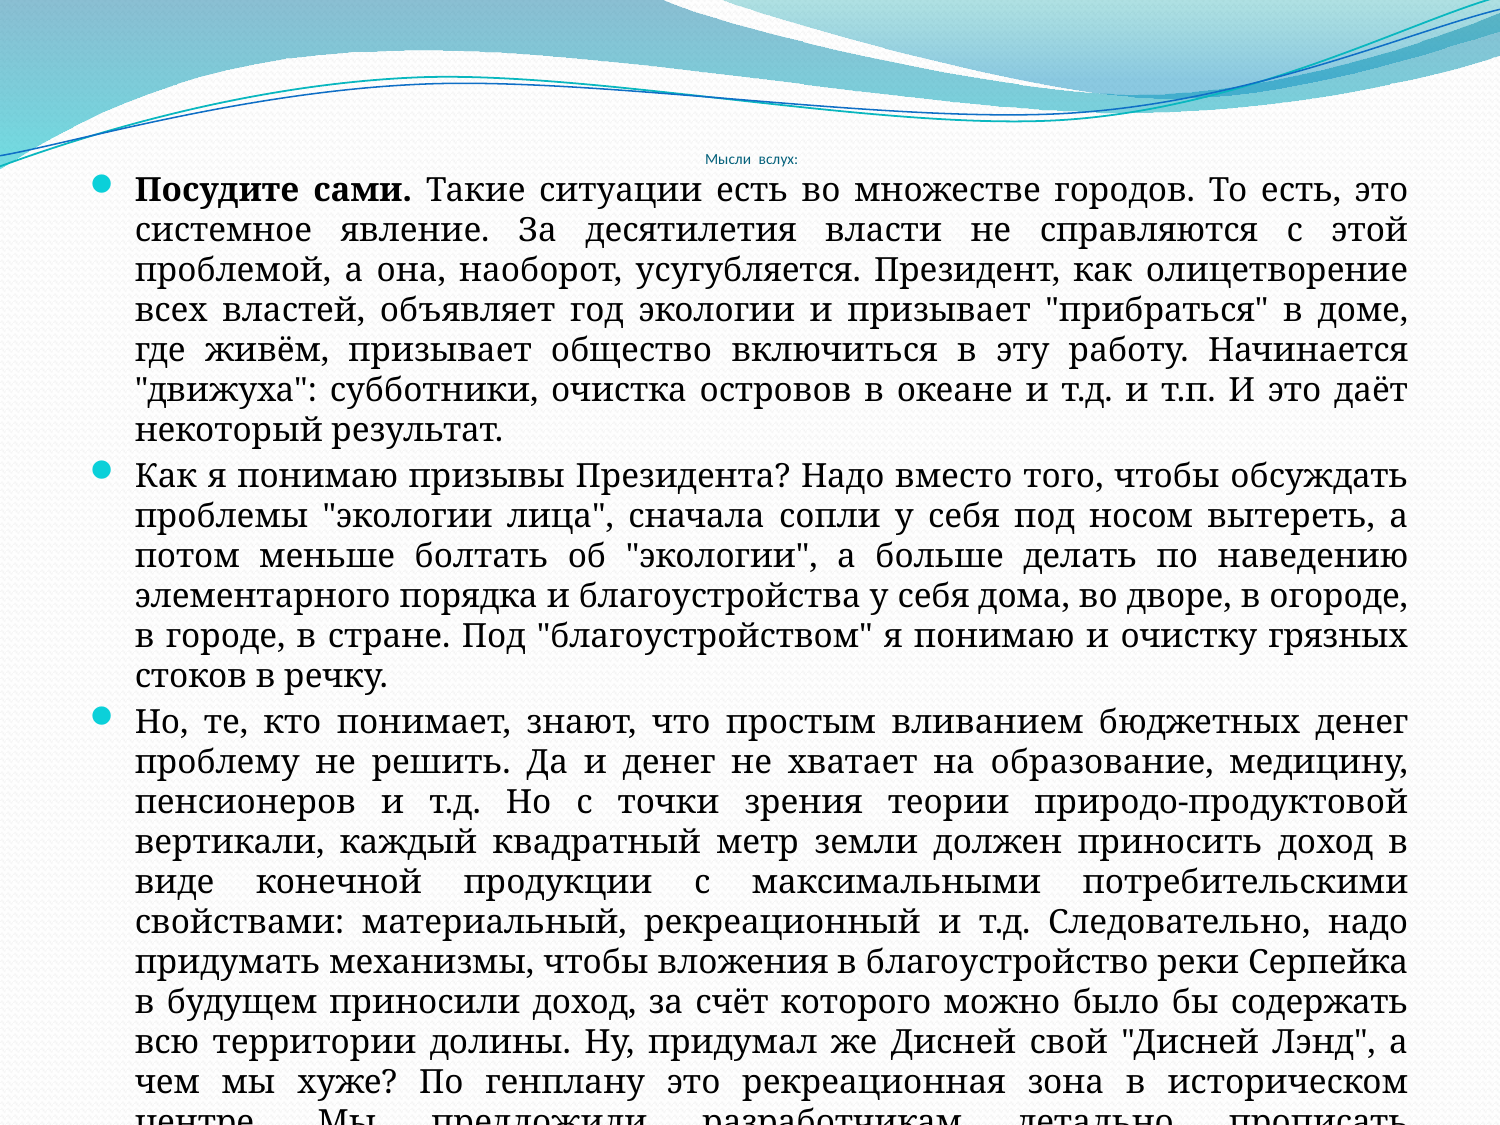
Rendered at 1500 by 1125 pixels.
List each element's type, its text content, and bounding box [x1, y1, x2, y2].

title Мысли вслух: [76, 125, 1427, 171]
list Посудите сами. Такие ситуации есть во множестве городов. То есть, это системное явление. За десятилетия власти не справляются с этой проблемой, а она, наоборот, усугубляется. Президент, как олицетворение всех властей, объявляет год экологии и призывает "прибраться" в доме, где живём, призывает общество включиться в эту работу. Начинается "движуха": субботники, очистка островов в океане и т.д. и т.п. И это даёт некоторый результат. Как я понимаю призывы Президента? Надо вместо того, чтобы обсуждать проблемы "экологии лица", сначала сопли у себя под носом вытереть, а потом меньше болтать об "экологии", а больше делать по наведению элементарного порядка и благоустройства у себя дома, во дворе, в огороде, в городе, в стране. Под "благоустройством" я понимаю и очистку грязных стоков в речку. Но, те, кто понимает, знают, что простым вливанием бюджетных денег проблему не решить. Да и денег не хватает на образование, медицину, пенсионеров и т.д. Но с точки зрения теории природо-продуктовой вертикали, каждый квадратный метр земли должен приносить доход в виде конечной продукции с максимальными потребительскими свойствами: материальный, рекреационный и т.д. Следовательно, надо придумать механизмы, чтобы вложения в благоустройство реки Серпейка в будущем приносили доход, за счёт которого можно было бы содержать всю территории долины. Ну, придумал же Дисней свой "Дисней Лэнд", а чем мы хуже? По генплану это рекреационная зона в историческом центре. Мы предложили разработчикам детально прописать направления её развития, но они заняли "круговую оборону". Но если у кого - то есть идеи, пишите их сами и добивайтесь реализации. [75, 160, 1425, 1106]
